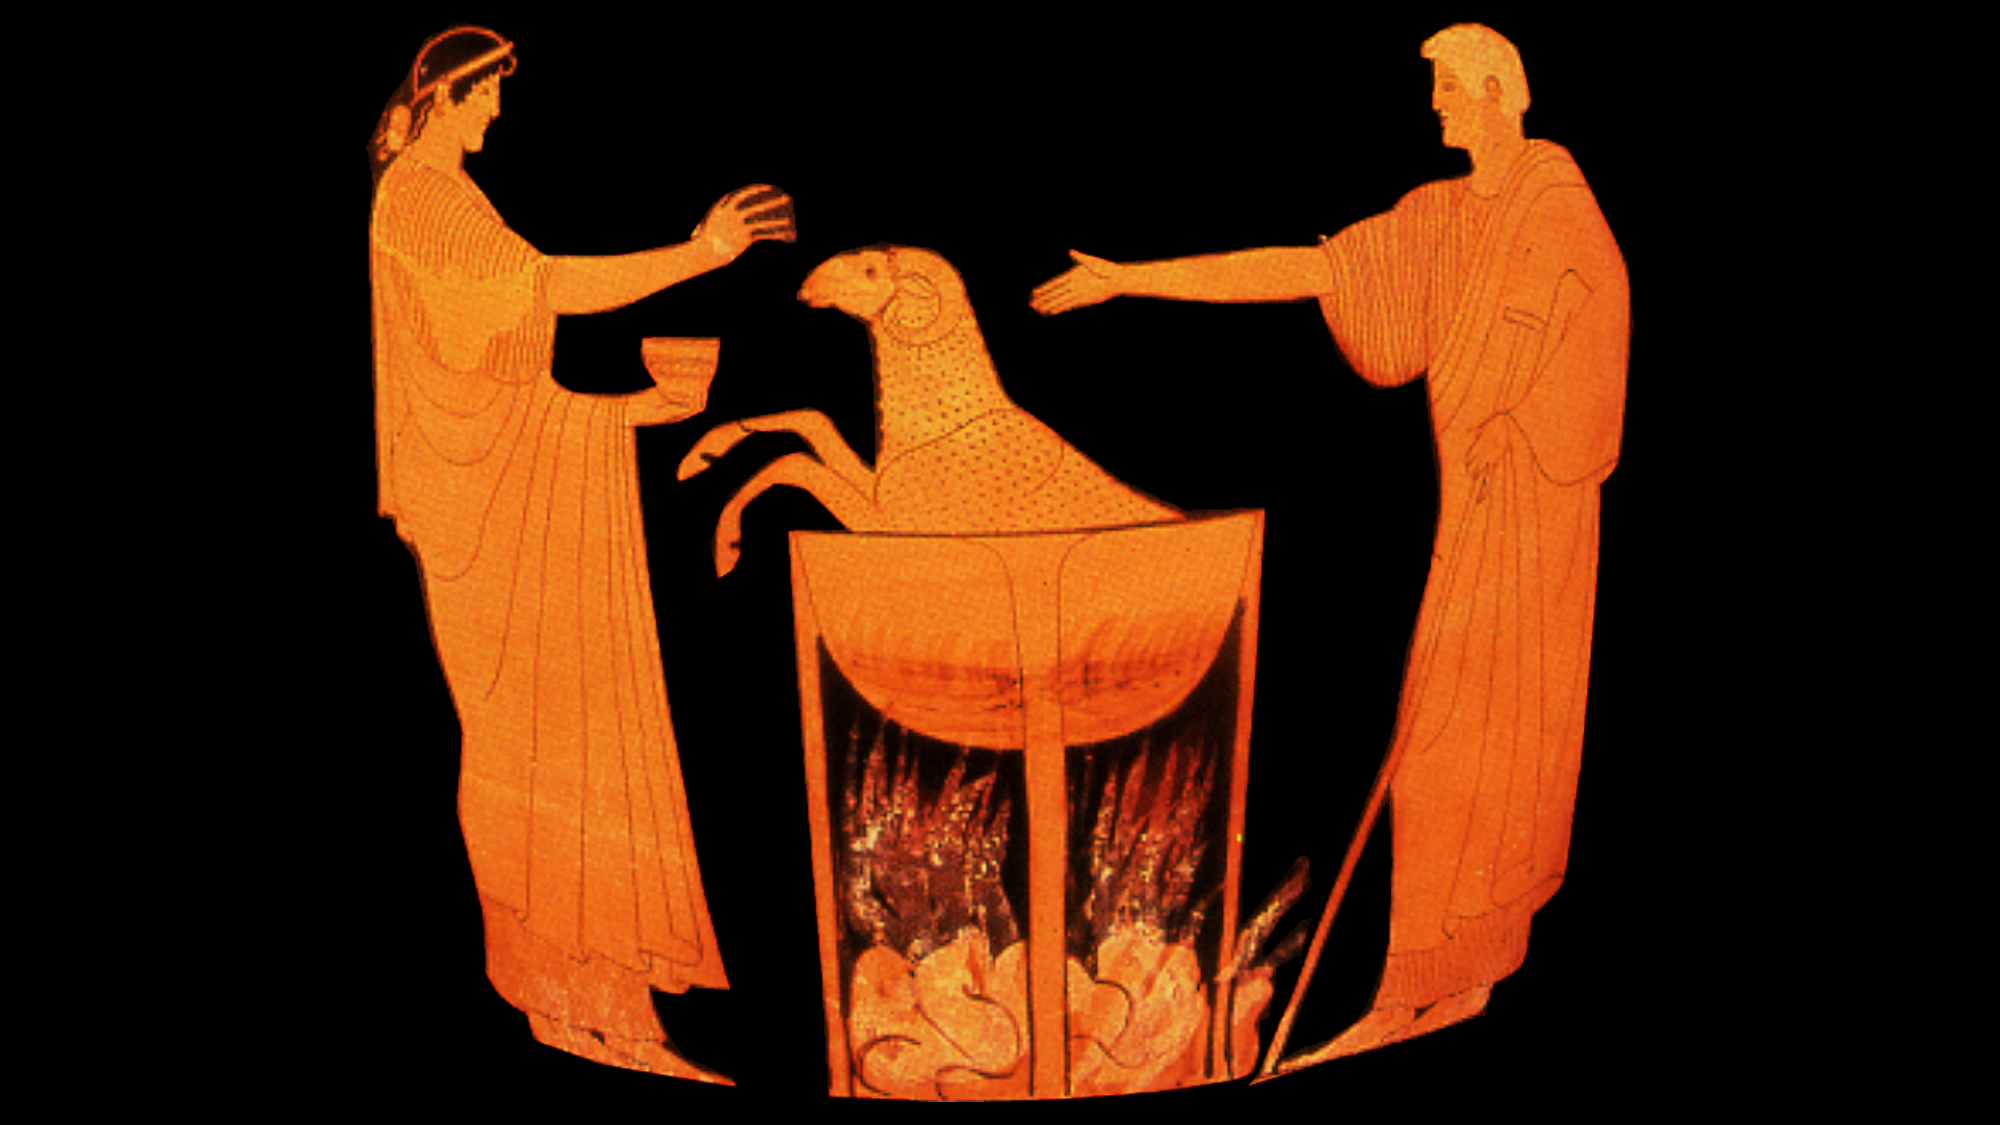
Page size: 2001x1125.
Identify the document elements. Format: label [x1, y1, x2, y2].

picture [366, 21, 1634, 1103]
